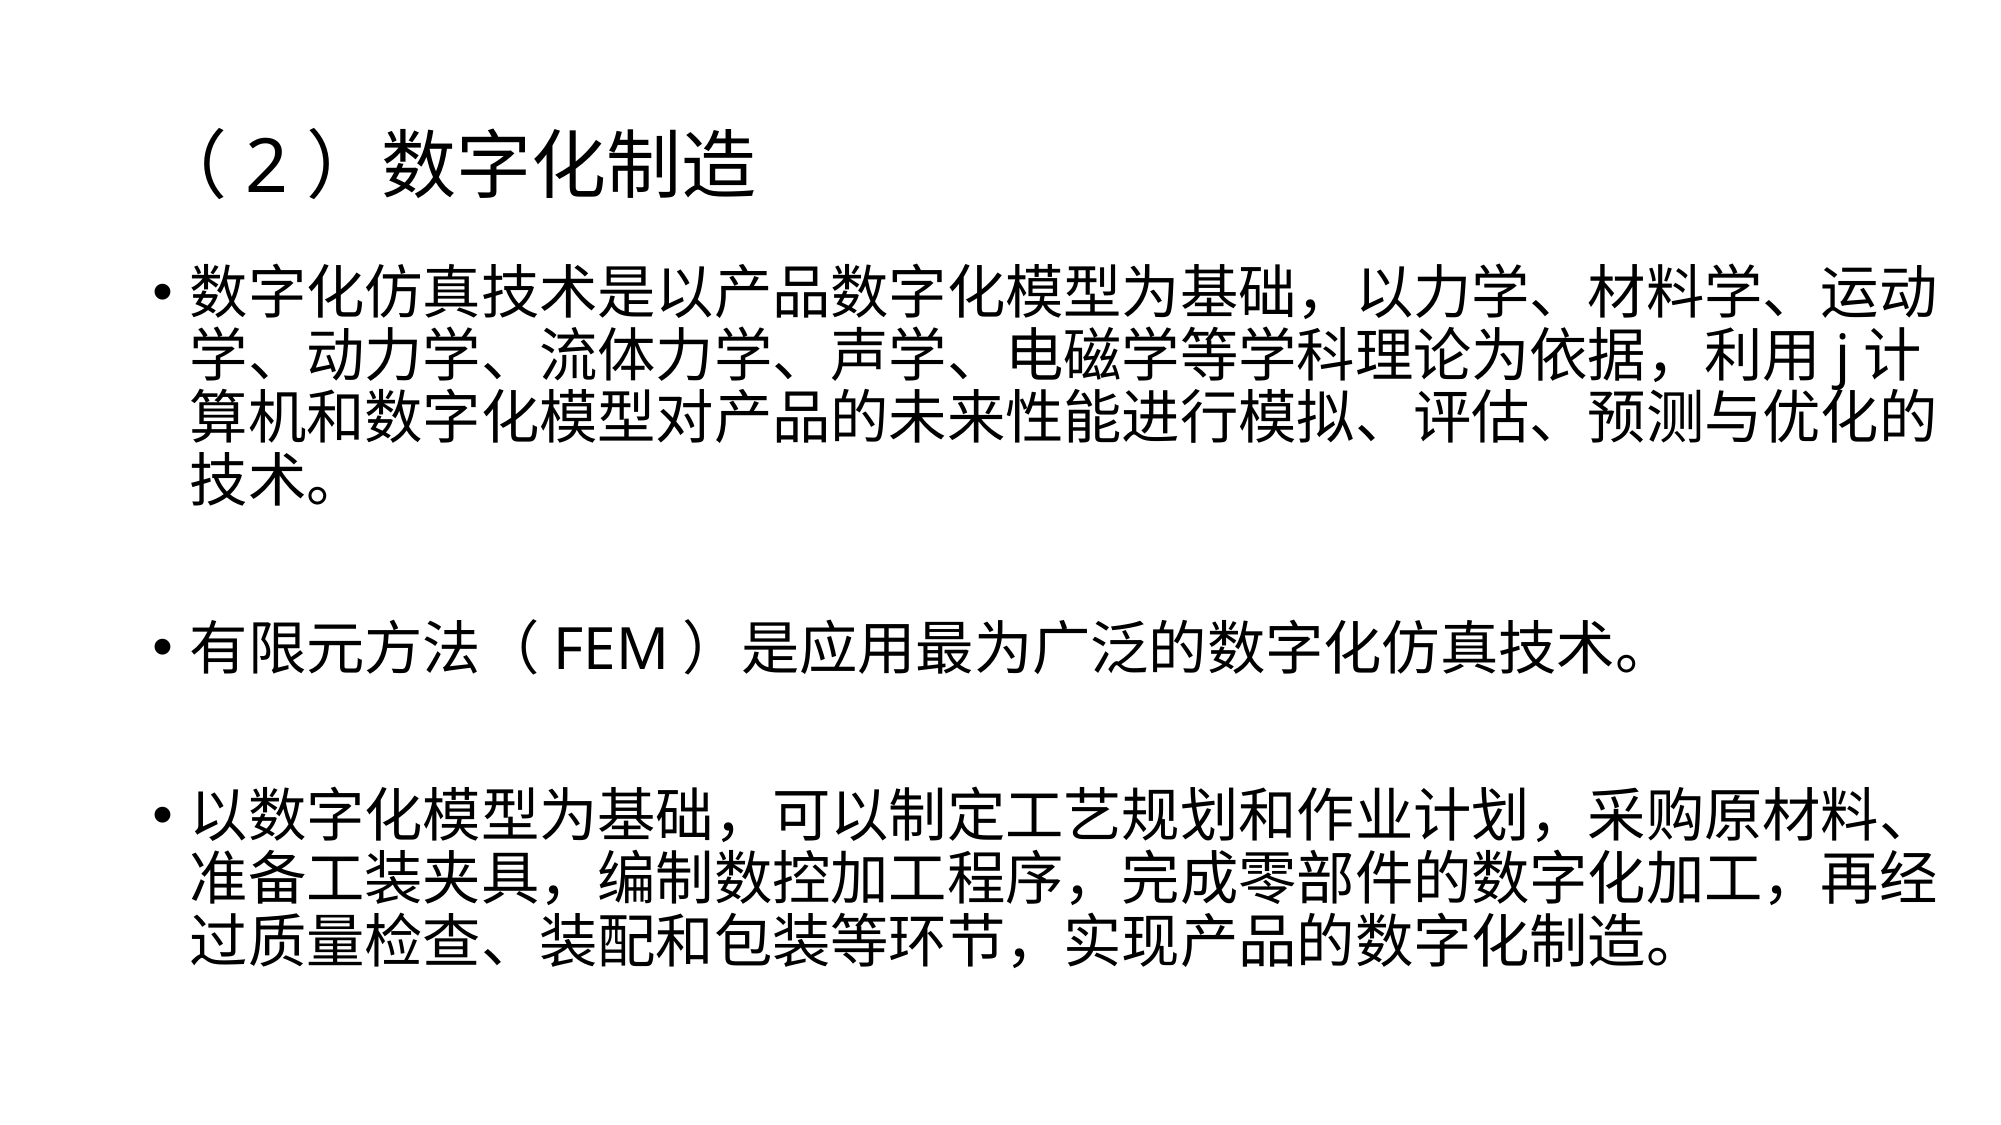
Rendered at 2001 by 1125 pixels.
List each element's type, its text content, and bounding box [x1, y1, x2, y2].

list 数字化仿真技术是以产品数字化模型为基础，以力学、材料学、运动学、动力学、流体力学、声学、电磁学等学科理论为依据，利用j计算机和数字化模型对产品的未来性能进行模拟、评估、预测与优化的技术。 有限元方法（FEM）是应用最为广泛的数字化仿真技术。 以数字化模型为基础，可以制定工艺规划和作业计划，采购原材料、准备工装夹具，编制数控加工程序，完成零部件的数字化加工，再经过质量检查、装配和包装等环节，实现产品的数字化制造。 [137, 255, 1962, 1065]
title （2）数字化制造 [137, 59, 1863, 255]
